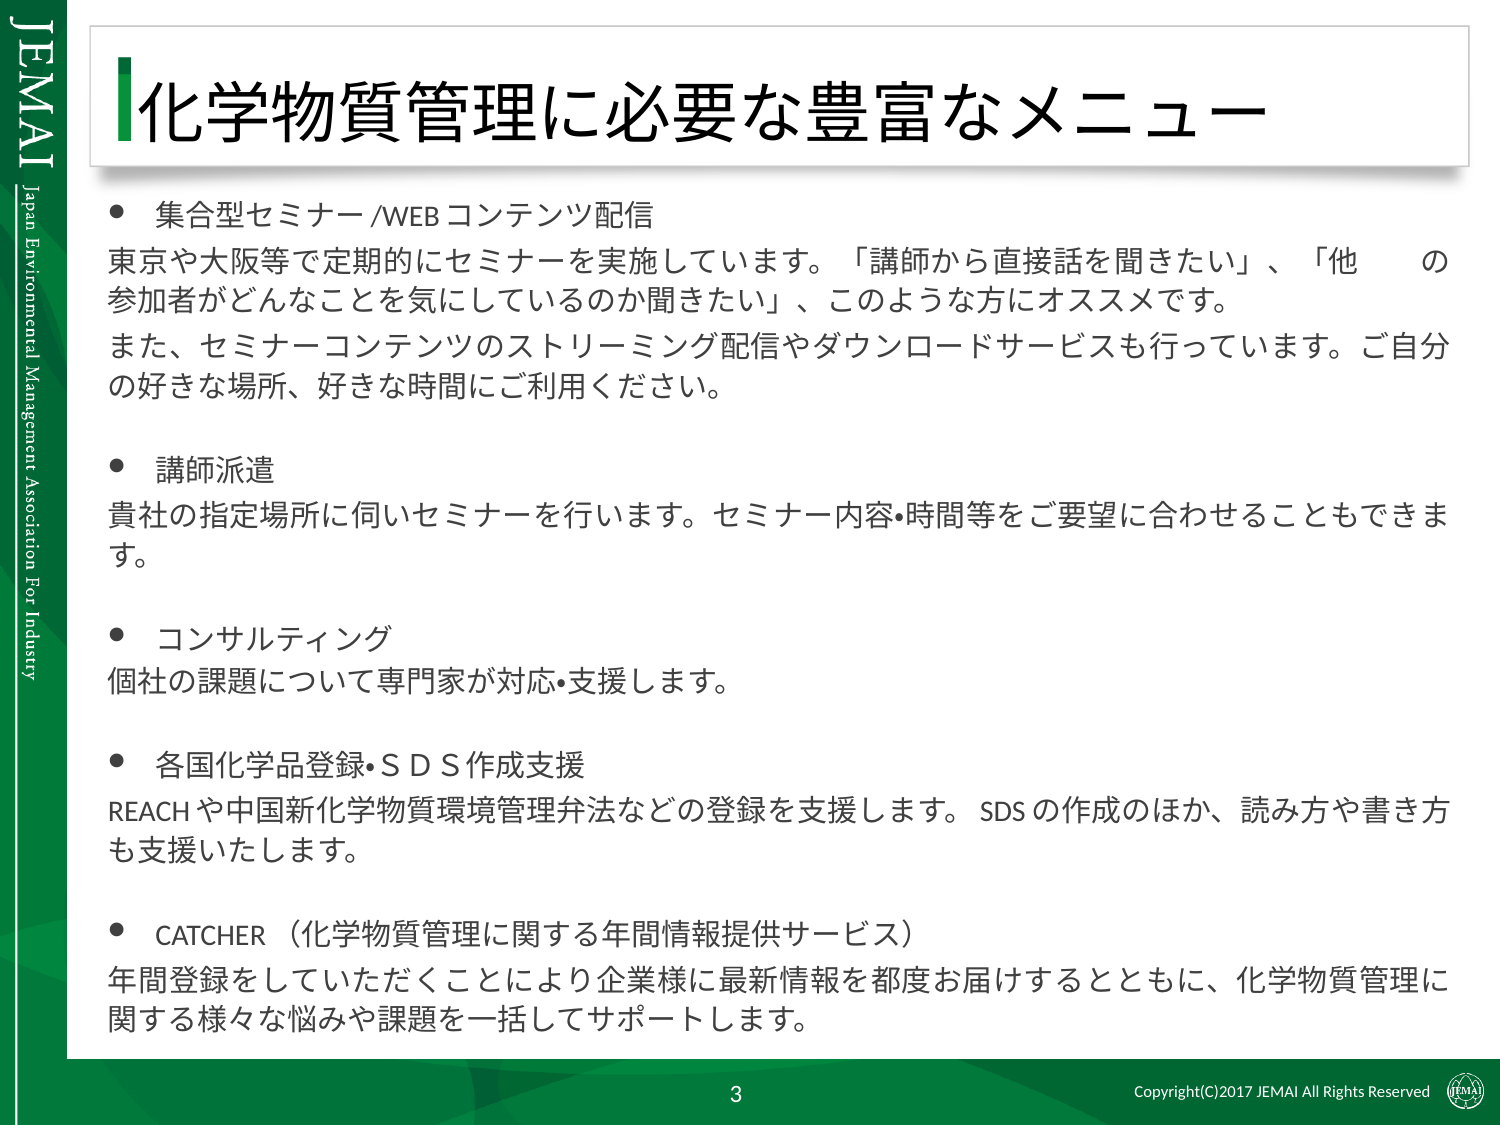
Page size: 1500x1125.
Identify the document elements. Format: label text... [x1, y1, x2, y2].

text_box 化学物質管理に必要な豊富なメニュー [122, 63, 1287, 159]
picture [0, 0, 1500, 1125]
slide_number 3 [407, 1062, 758, 1123]
list 集合型セミナー/WEBコンテンツ配信 東京や大阪等で定期的にセミナーを実施しています。「講師から直接話を聞きたい」、「他 の参加者がどんなことを気にしているのか聞きたい」、このような方にオススメです。 また、セミナーコンテンツのストリーミング配信やダウンロードサービスも行っています。ご自分の好きな場所、好きな時間にご利用ください。 講師派遣 貴社の指定場所に伺いセミナーを行います。セミナー内容・時間等をご要望に合わせることもできます。 コンサルティング 個社の課題について専門家が対応・支援します。 各国化学品登録・ＳＤＳ作成支援 REACHや中国新化学物質環境管理弁法などの登録を支援します。SDSの作成のほか、読み方や書き方も支援いたします。 CATCHER（化学物質管理に関する年間情報提供サービス） 年間登録をしていただくことにより企業様に最新情報を都度お届けするとともに、化学物質管理に関する様々な悩みや課題を一括してサポートします。 [92, 189, 1467, 1054]
